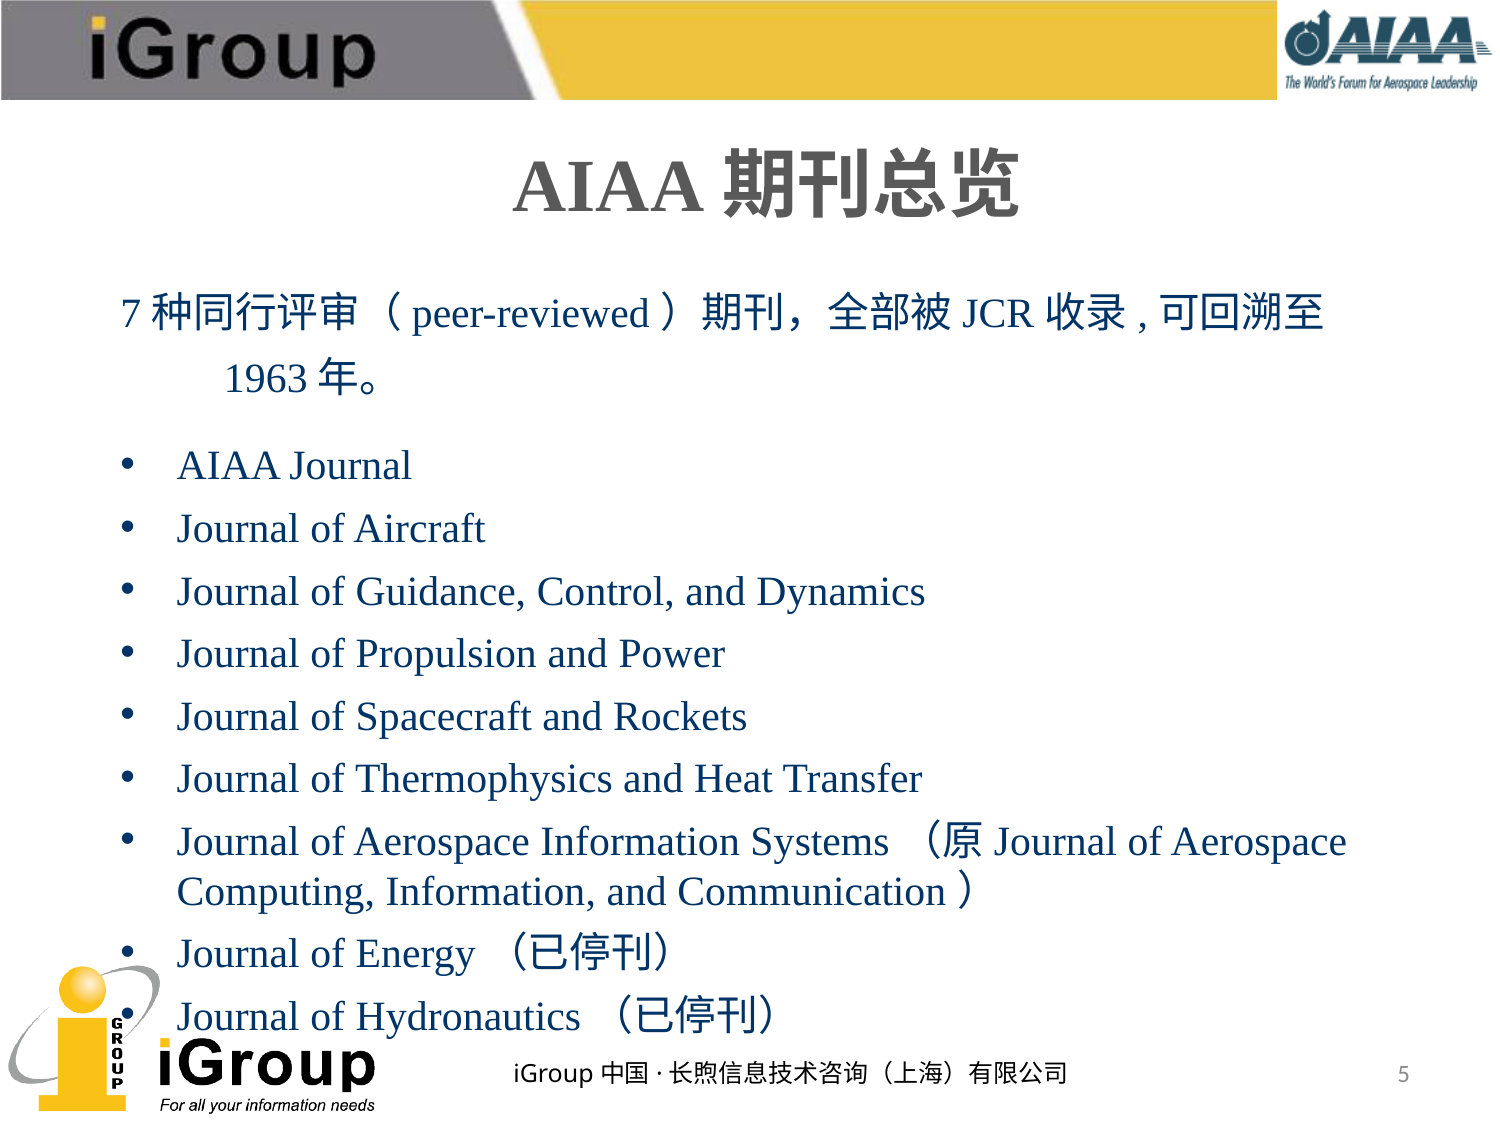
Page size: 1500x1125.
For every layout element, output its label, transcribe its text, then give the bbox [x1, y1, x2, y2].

picture [0, 0, 1500, 101]
picture [8, 965, 375, 1114]
text_box AIAA期刊总览 [105, 128, 1430, 233]
list 7种同行评审（peer-reviewed）期刊，全部被JCR收录,可回溯至1963年。 AIAA Journal Journal of Aircraft Journal of Guidance, Control, and Dynamics Journal of Propulsion and Power Journal of Spacecraft and Rockets Journal of Thermophysics and Heat Transfer Journal of Aerospace Information Systems（原Journal of Aerospace Computing, Information, and Communication） Journal of Energy（已停刊） Journal of Hydronautics（已停刊） [105, 263, 1407, 1032]
footer iGroup中国·长煦信息技术咨询（上海）有限公司 [457, 1042, 1125, 1103]
slide_number 5 [1265, 1042, 1425, 1103]
